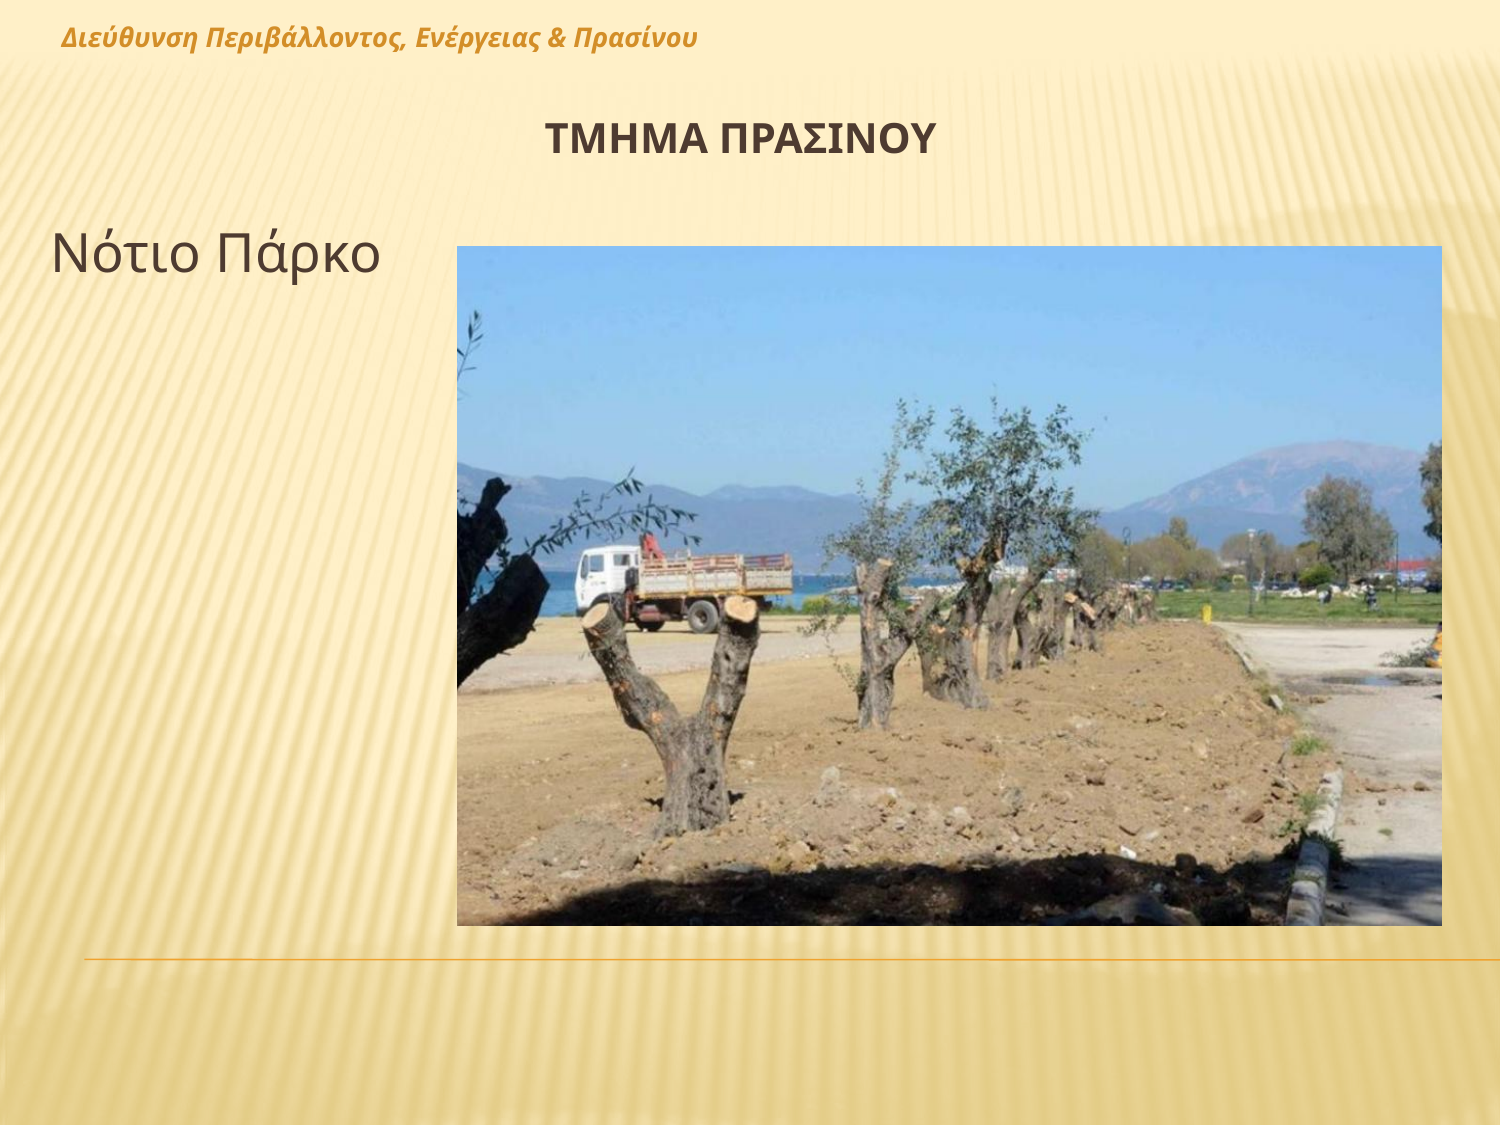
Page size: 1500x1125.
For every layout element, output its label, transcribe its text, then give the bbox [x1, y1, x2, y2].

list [456, 245, 1442, 927]
title Τμημα πρασινου [46, 93, 1435, 180]
footer Διεύθυνση Περιβάλλοντος, Ενέργειας & Πρασίνου [46, 12, 1063, 59]
list Νότιο Πάρκο [35, 210, 434, 888]
